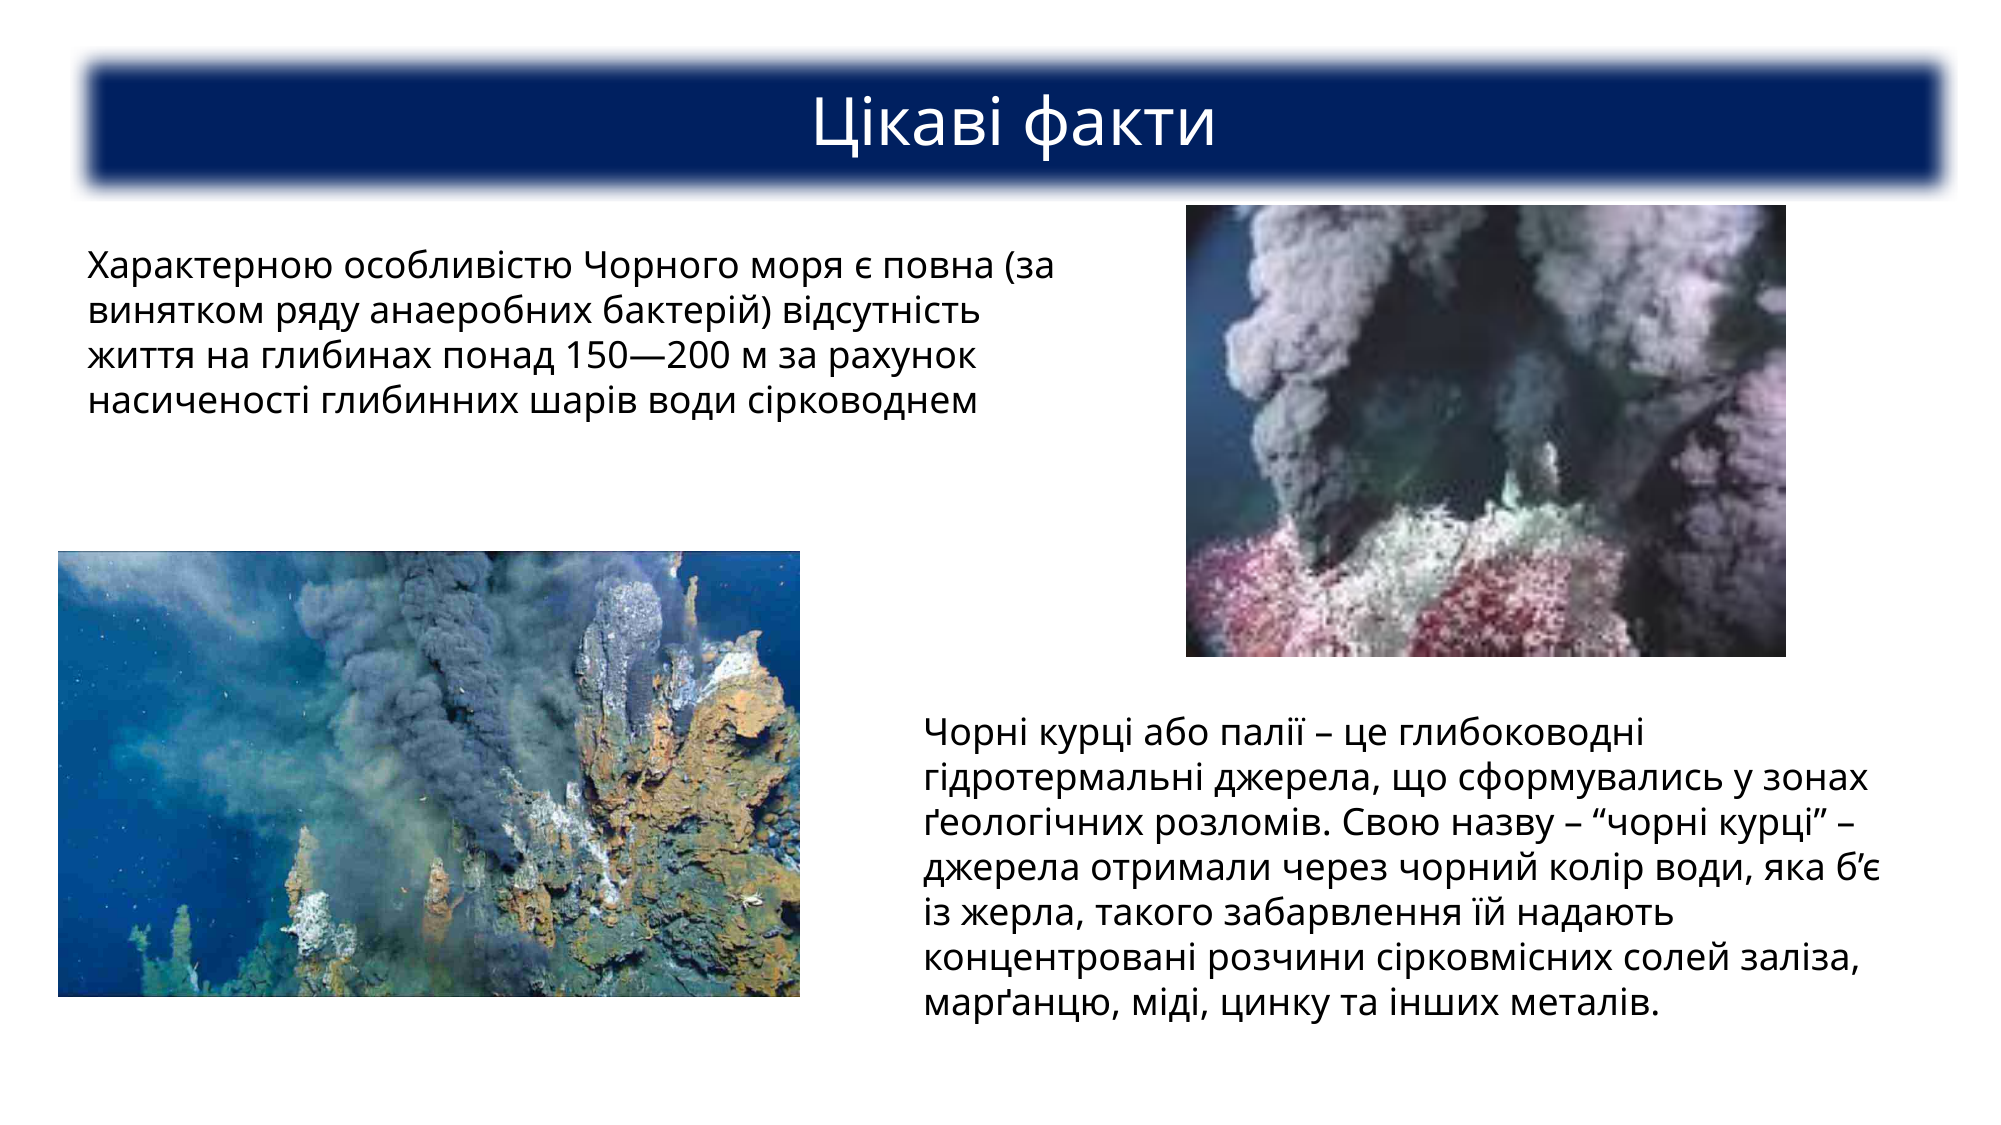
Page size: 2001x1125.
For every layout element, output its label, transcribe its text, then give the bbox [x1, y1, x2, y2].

picture [1186, 205, 1786, 657]
text_box Характерною особливістю Чорного моря є повна (за винятком ряду анаеробних бактерій) відсутність життя на глибинах понад 150—200 м за рахунок насиченості глибинних шарів води сірководнем [72, 233, 1073, 429]
picture [58, 551, 800, 997]
text_box Цікаві факти [106, 82, 1927, 169]
text_box Чорні курці або палії – це глибоководні гідротермальні джерела, що сформувались у зонах ґеологічних розломів. Свою назву – “чорні курці” – джерела отримали через чорний колір води, яка б’є із жерла, такого забарвлення їй надають концентровані розчини сірковмісних солей заліза, марґанцю, міді, цинку та інших металів. [908, 700, 1909, 1031]
